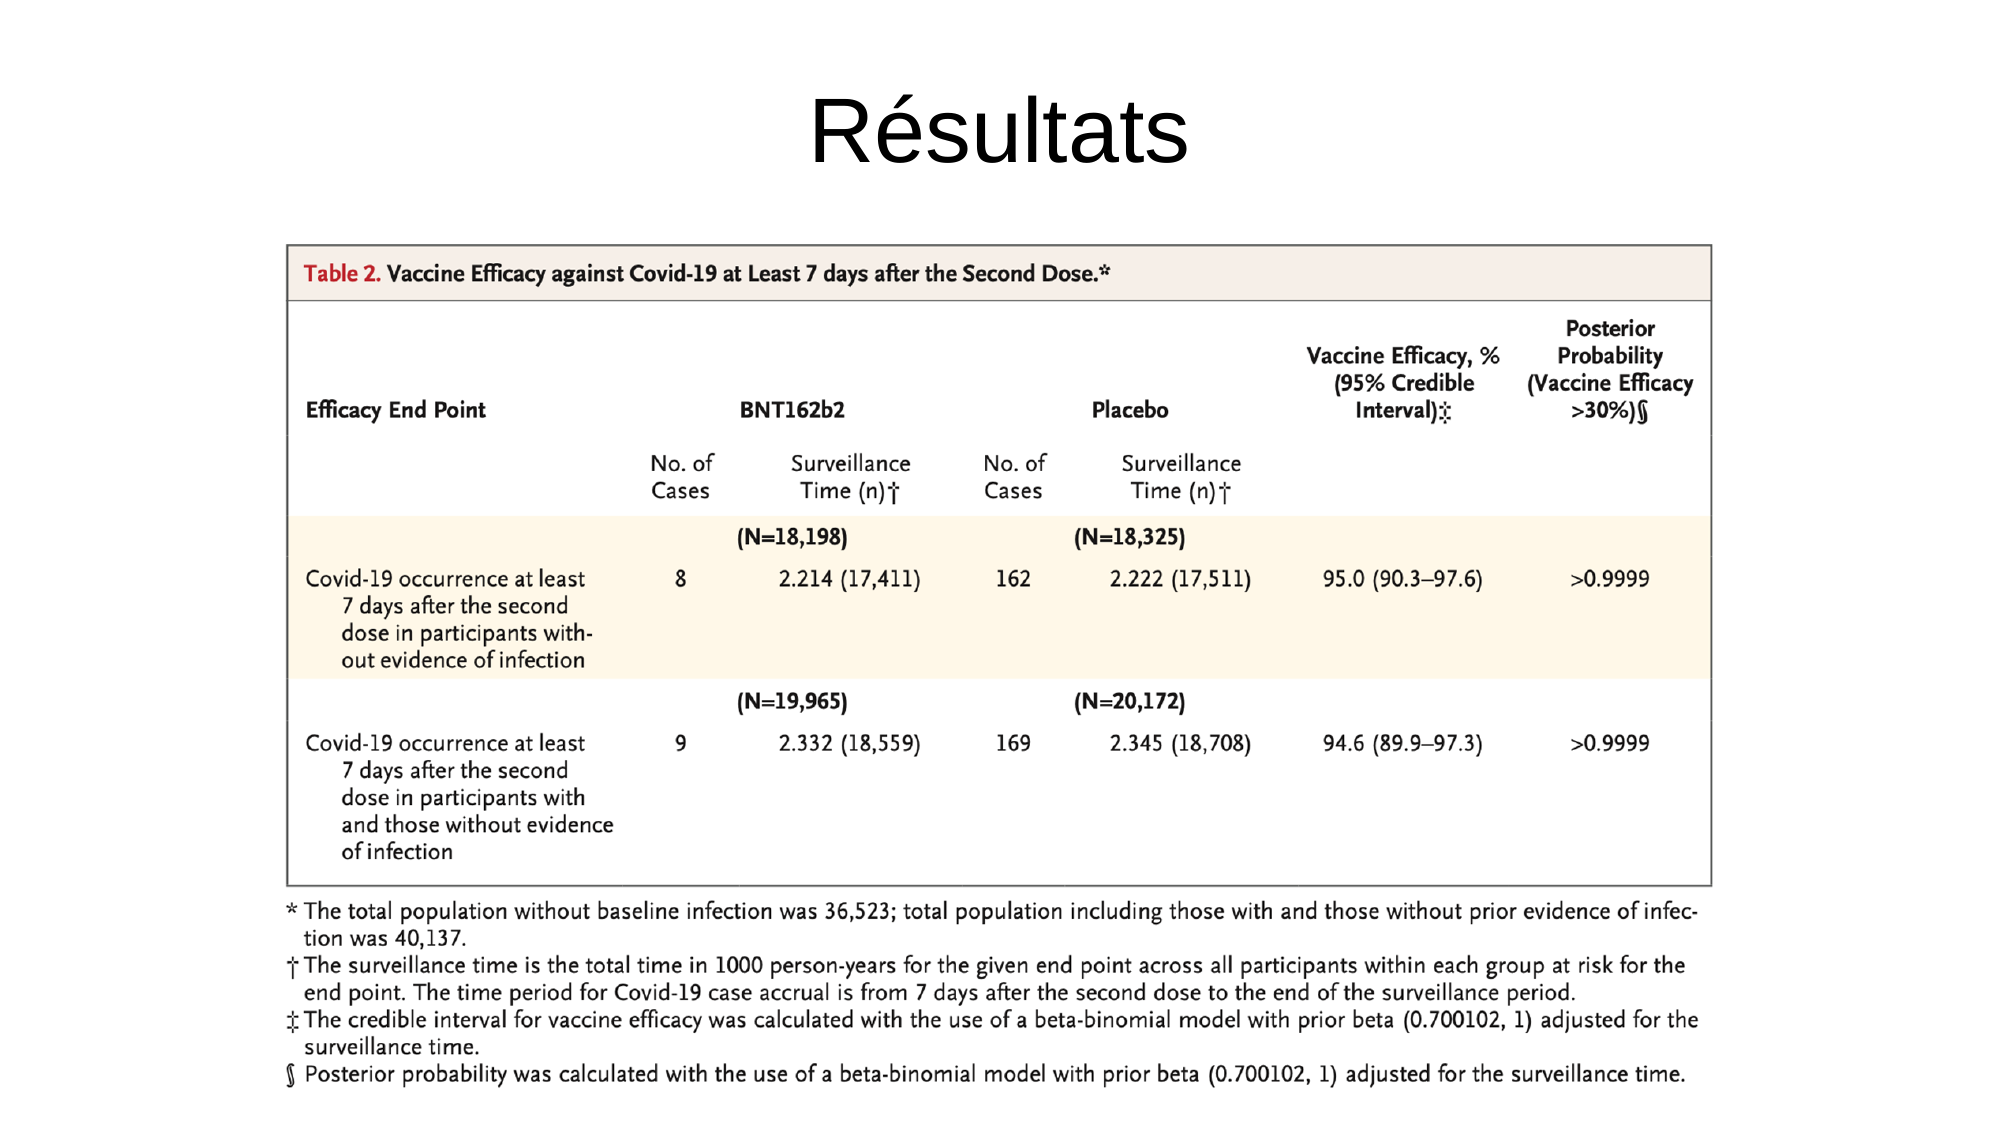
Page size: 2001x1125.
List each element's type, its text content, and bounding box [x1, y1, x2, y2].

title Résultats [49, 31, 1951, 220]
picture [273, 233, 1727, 1100]
